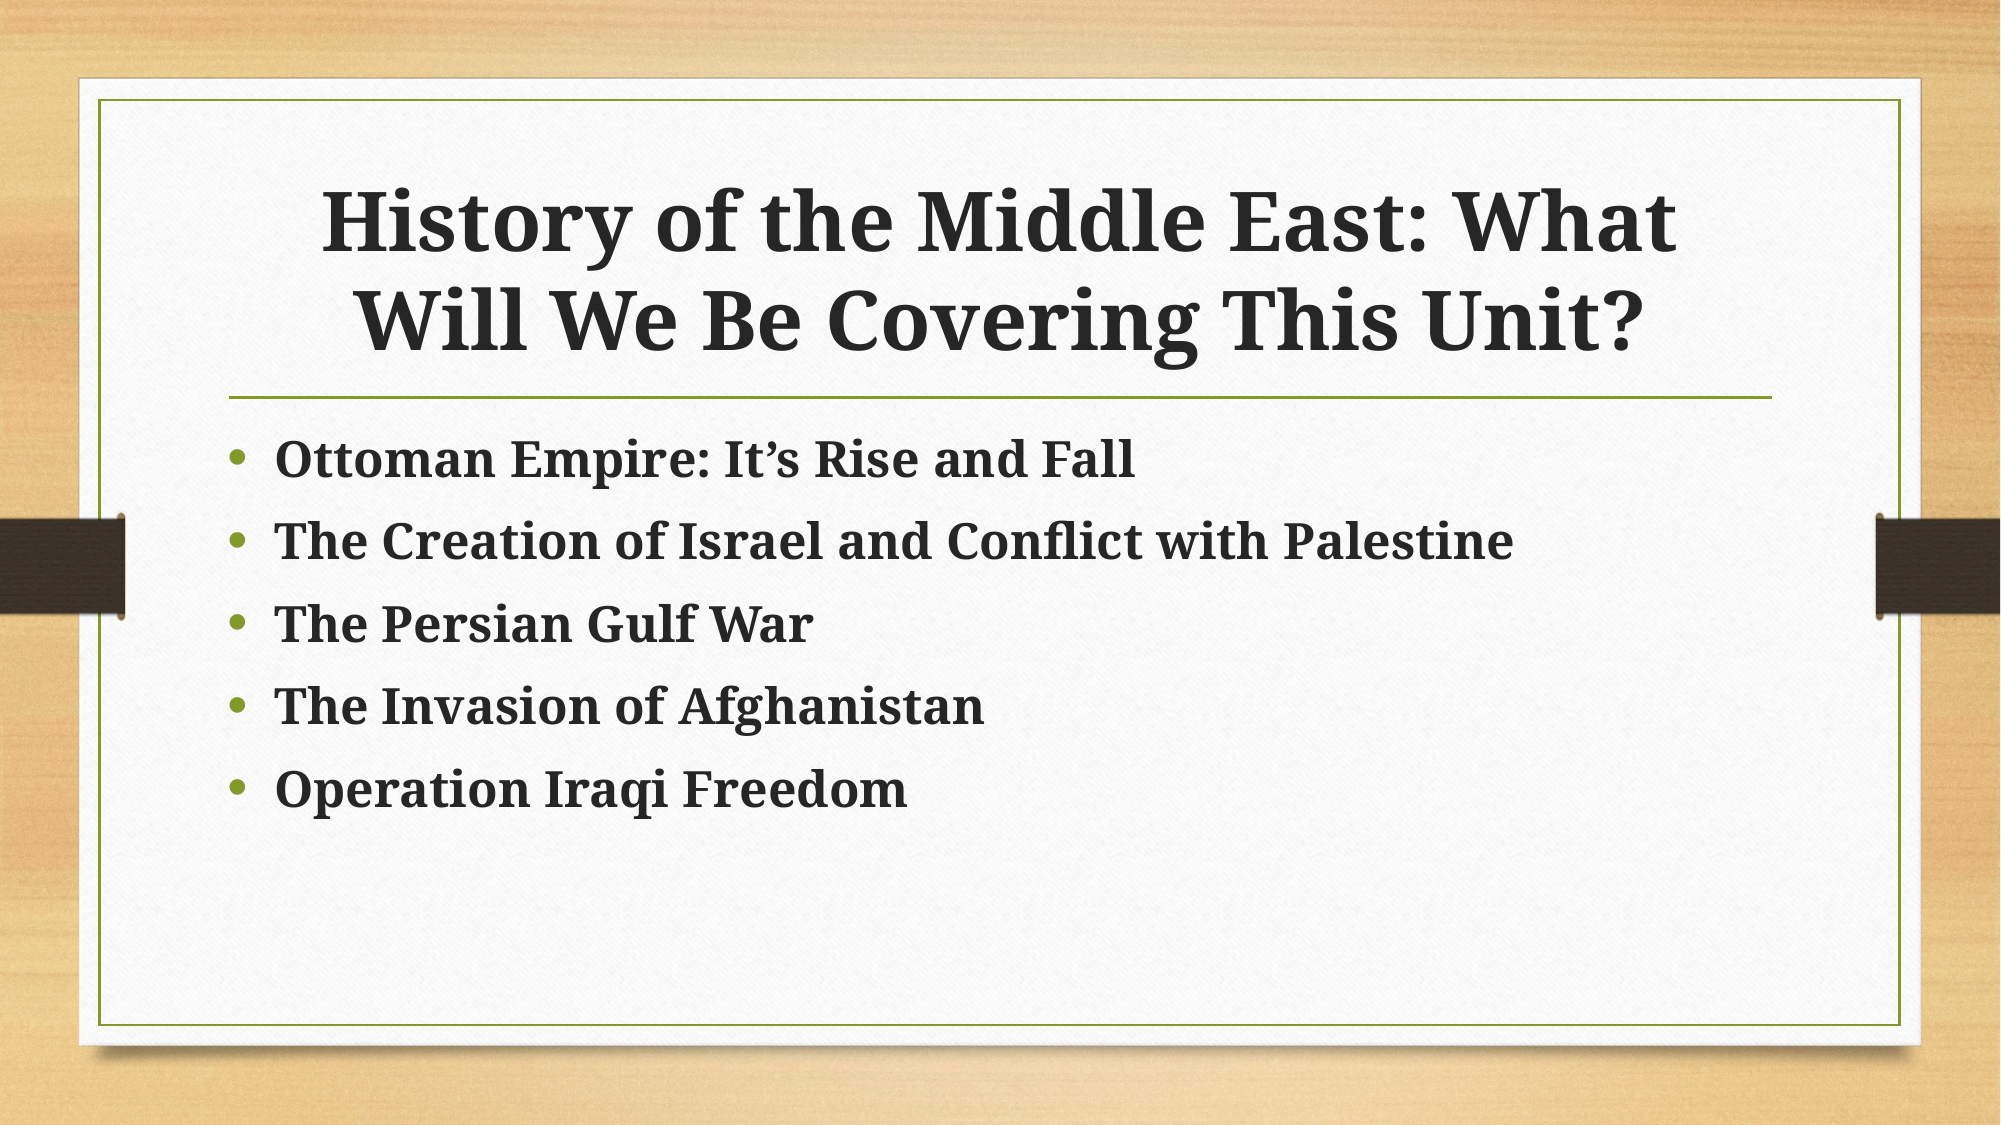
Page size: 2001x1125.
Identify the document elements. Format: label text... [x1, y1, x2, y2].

picture [0, 0, 2001, 1125]
list Ottoman Empire: It’s Rise and Fall The Creation of Israel and Conflict with Palestine The Persian Gulf War The Invasion of Afghanistan Operation Iraqi Freedom [212, 419, 1788, 964]
title History of the Middle East: What Will We Be Covering This Unit? [212, 161, 1788, 375]
